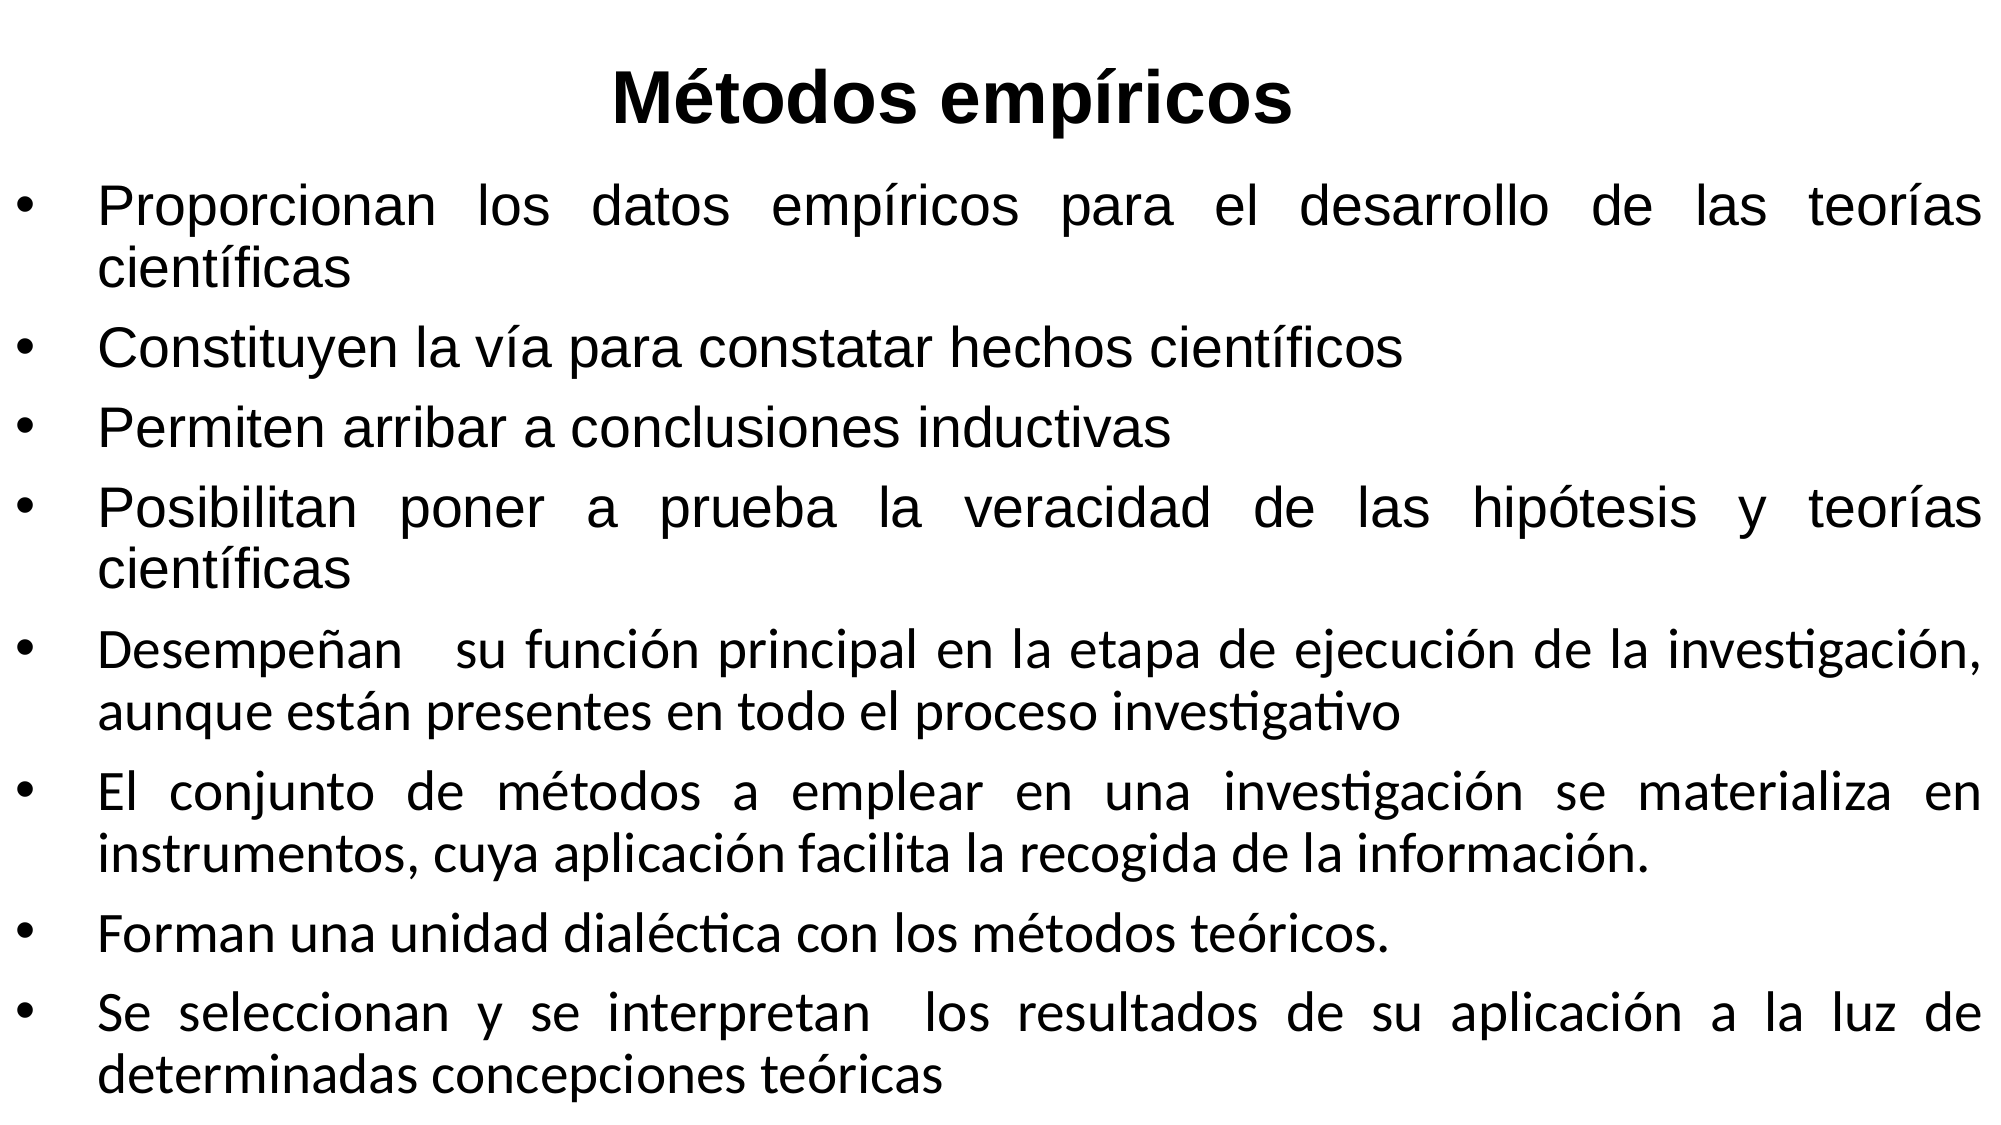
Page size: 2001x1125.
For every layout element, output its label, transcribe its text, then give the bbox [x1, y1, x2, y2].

text_box Métodos empíricos [211, 51, 1694, 148]
list Proporcionan los datos empíricos para el desarrollo de las teorías científicas Constituyen la vía para constatar hechos científicos Permiten arribar a conclusiones inductivas Posibilitan poner a prueba la veracidad de las hipótesis y teorías científicas Desempeñan su función principal en la etapa de ejecución de la investigación, aunque están presentes en todo el proceso investigativo El conjunto de métodos a emplear en una investigación se materializa en instrumentos, cuya aplicación facilita la recogida de la información. Forman una unidad dialéctica con los métodos teóricos. Se seleccionan y se interpretan los resultados de su aplicación a la luz de determinadas concepciones teóricas [0, 168, 2000, 1125]
